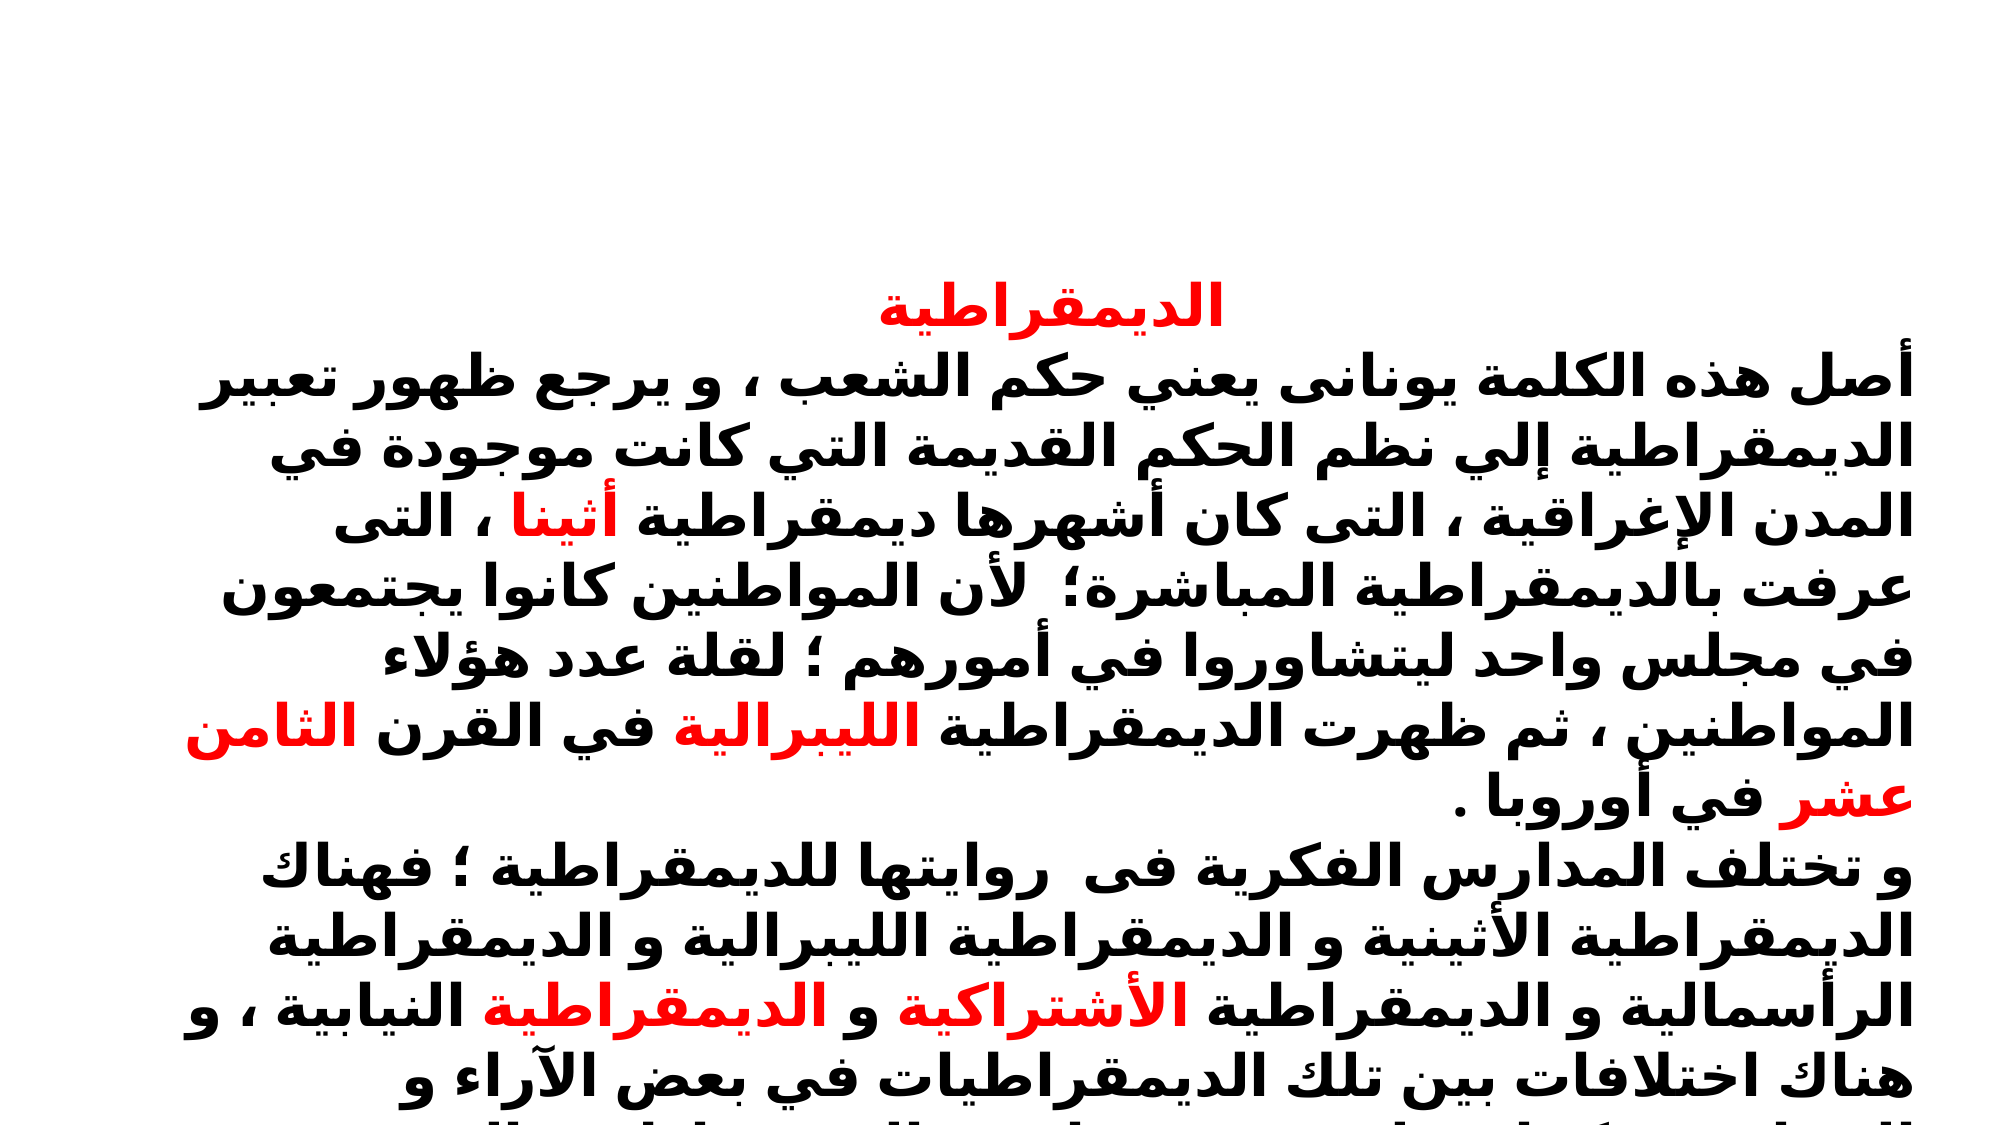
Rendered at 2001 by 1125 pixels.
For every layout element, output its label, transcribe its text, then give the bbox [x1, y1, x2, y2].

text_box الديمقراطية أصل هذه الكلمة يونانى يعني حكم الشعب ، و يرجع ظهور تعبير الديمقراطية إلي نظم الحكم القديمة التي كانت موجودة في المدن الإغراقية ، التى كان أشهرها ديمقراطية أثينا ، التى عرفت بالديمقراطية المباشرة؛ لأن المواطنين كانوا يجتمعون في مجلس واحد ليتشاوروا في أمورهم ؛ لقلة عدد هؤلاء المواطنين ، ثم ظهرت الديمقراطية الليبرالية في القرن الثامن عشر في أوروبا . و تختلف المدارس الفكرية فى روايتها للديمقراطية ؛ فهناك الديمقراطية الأثينية و الديمقراطية الليبرالية و الديمقراطية الرأسمالية و الديمقراطية الأشتراكية و الديمقراطية النيابية ، و هناك اختلافات بين تلك الديمقراطيات في بعض الآراء و المفاهيم ، كما تختلف صور ممارسة الديمقراطية ، إلي ديمقراطية مباشرة و غير مباشرة و نيابية . [156, 190, 1932, 1125]
